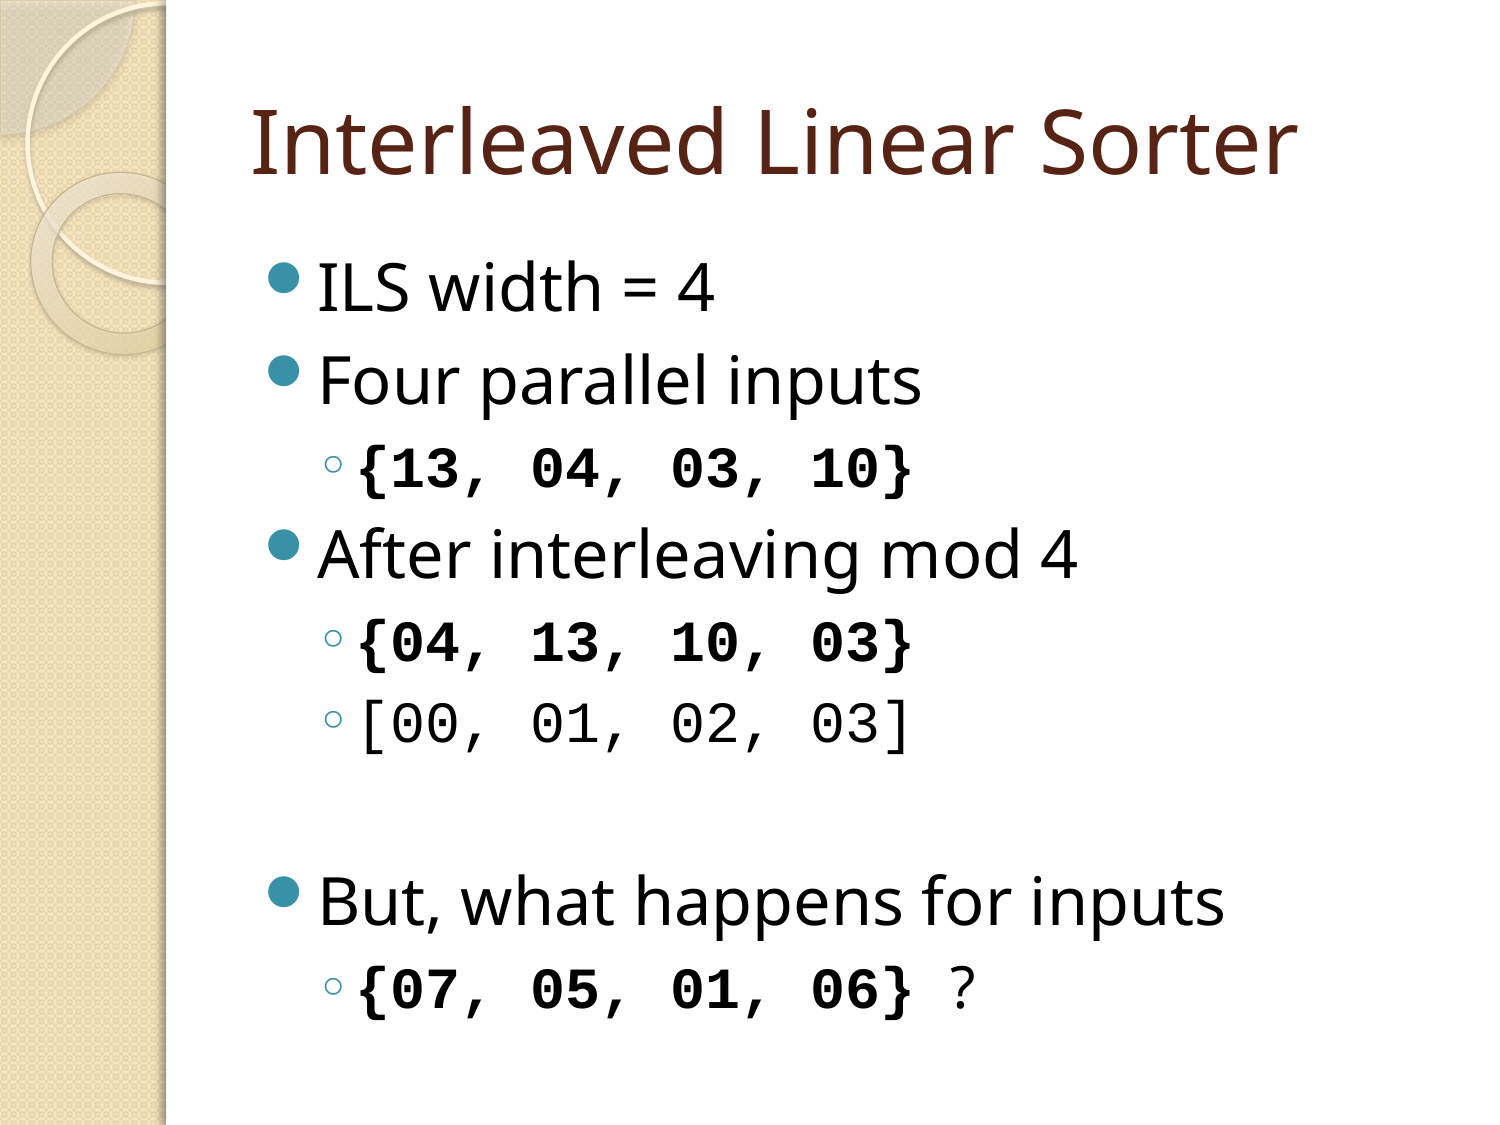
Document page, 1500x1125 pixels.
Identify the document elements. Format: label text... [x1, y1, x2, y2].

title Interleaved Linear Sorter [235, 45, 1466, 233]
list ILS width = 4 Four parallel inputs {13, 04, 03, 10} After interleaving mod 4 {04, 13, 10, 03} [00, 01, 02, 03] But, what happens for inputs {07, 05, 01, 06} ? [235, 237, 1466, 1026]
